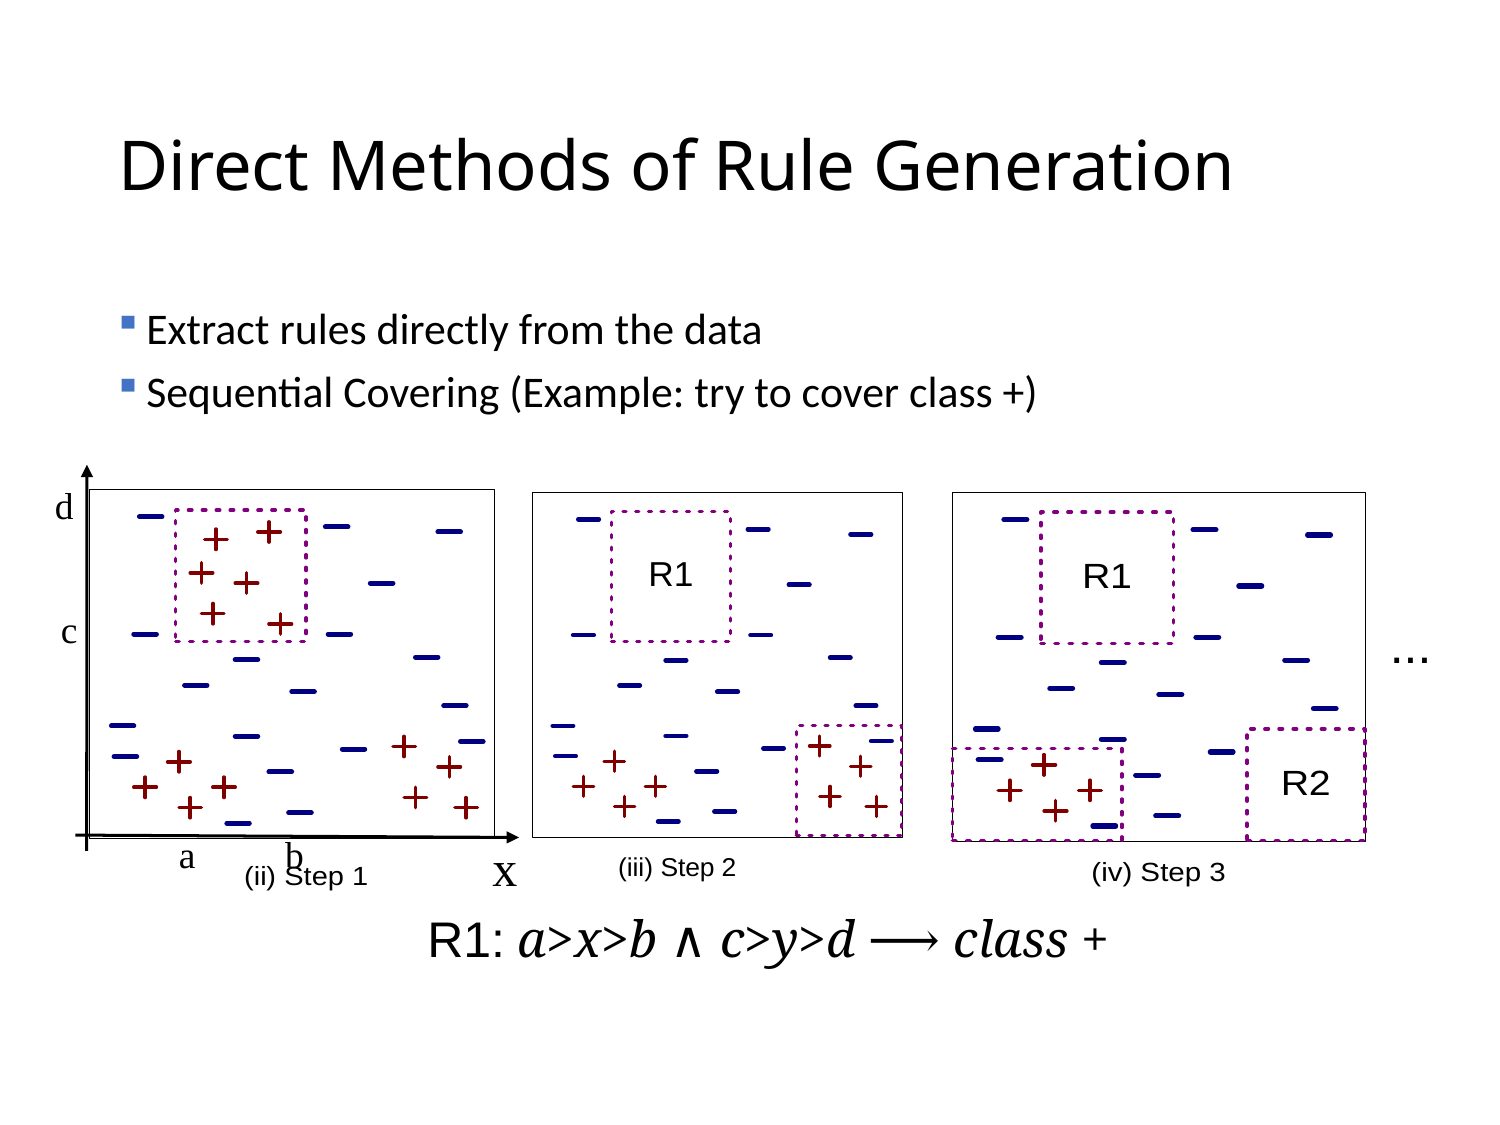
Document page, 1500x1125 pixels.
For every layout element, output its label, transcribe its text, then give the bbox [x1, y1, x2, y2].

text_box [497, 831, 519, 844]
title Direct Methods of Rule Generation [103, 59, 1397, 278]
text_box R1: a>x>b ∧ c>y>d ⟶ class + [412, 900, 1052, 975]
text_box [86, 487, 497, 907]
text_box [530, 490, 908, 897]
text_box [947, 490, 1371, 902]
list Extract rules directly from the data Sequential Covering (Example: try to cover class +) [103, 299, 1397, 1014]
text_box c [46, 599, 86, 659]
text_box d [40, 474, 89, 535]
text_box x [497, 828, 533, 900]
text_box ... [1374, 605, 1447, 688]
text_box [82, 464, 94, 478]
